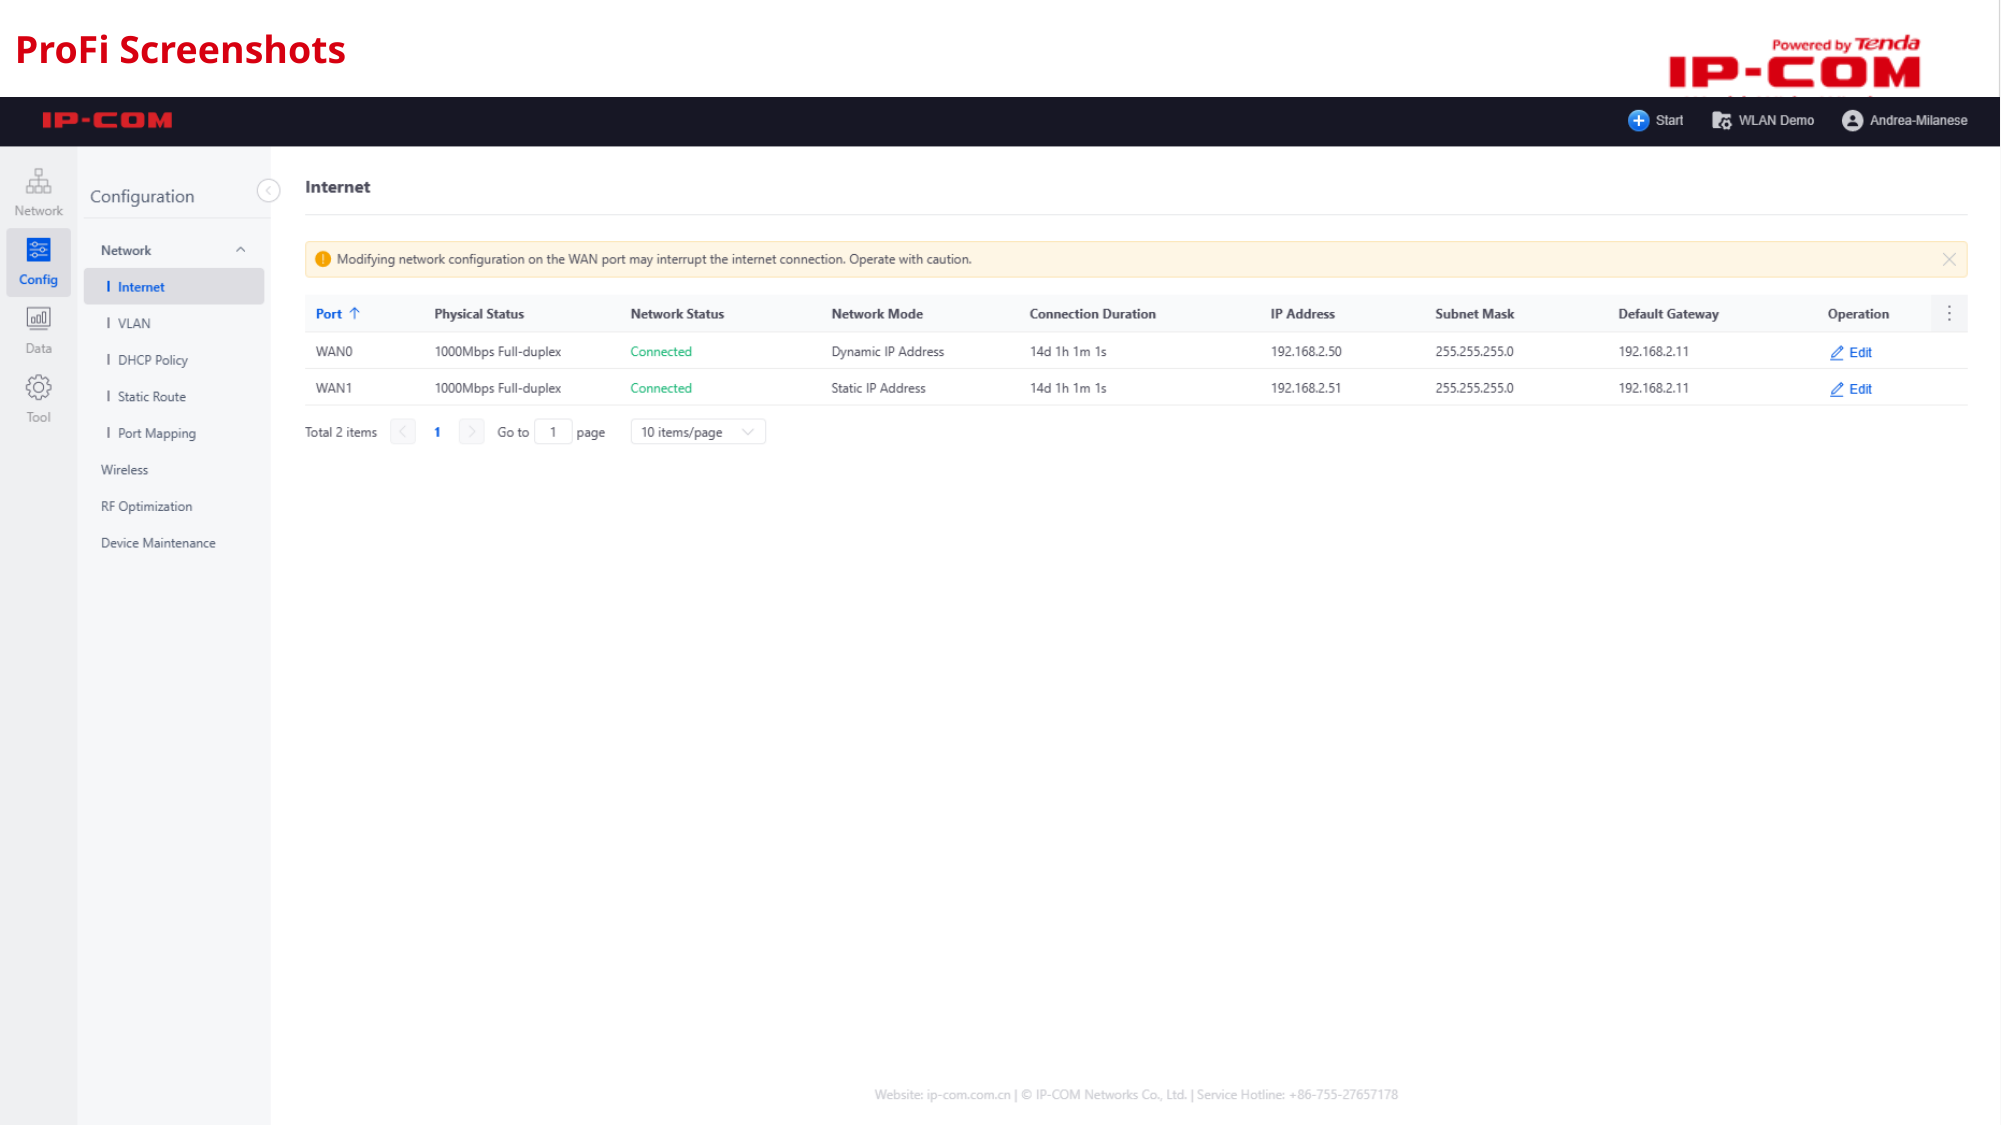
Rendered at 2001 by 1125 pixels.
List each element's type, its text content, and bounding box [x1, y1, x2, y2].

picture [0, 0, 2001, 1125]
text_box ProFi Screenshots [0, 18, 1617, 97]
